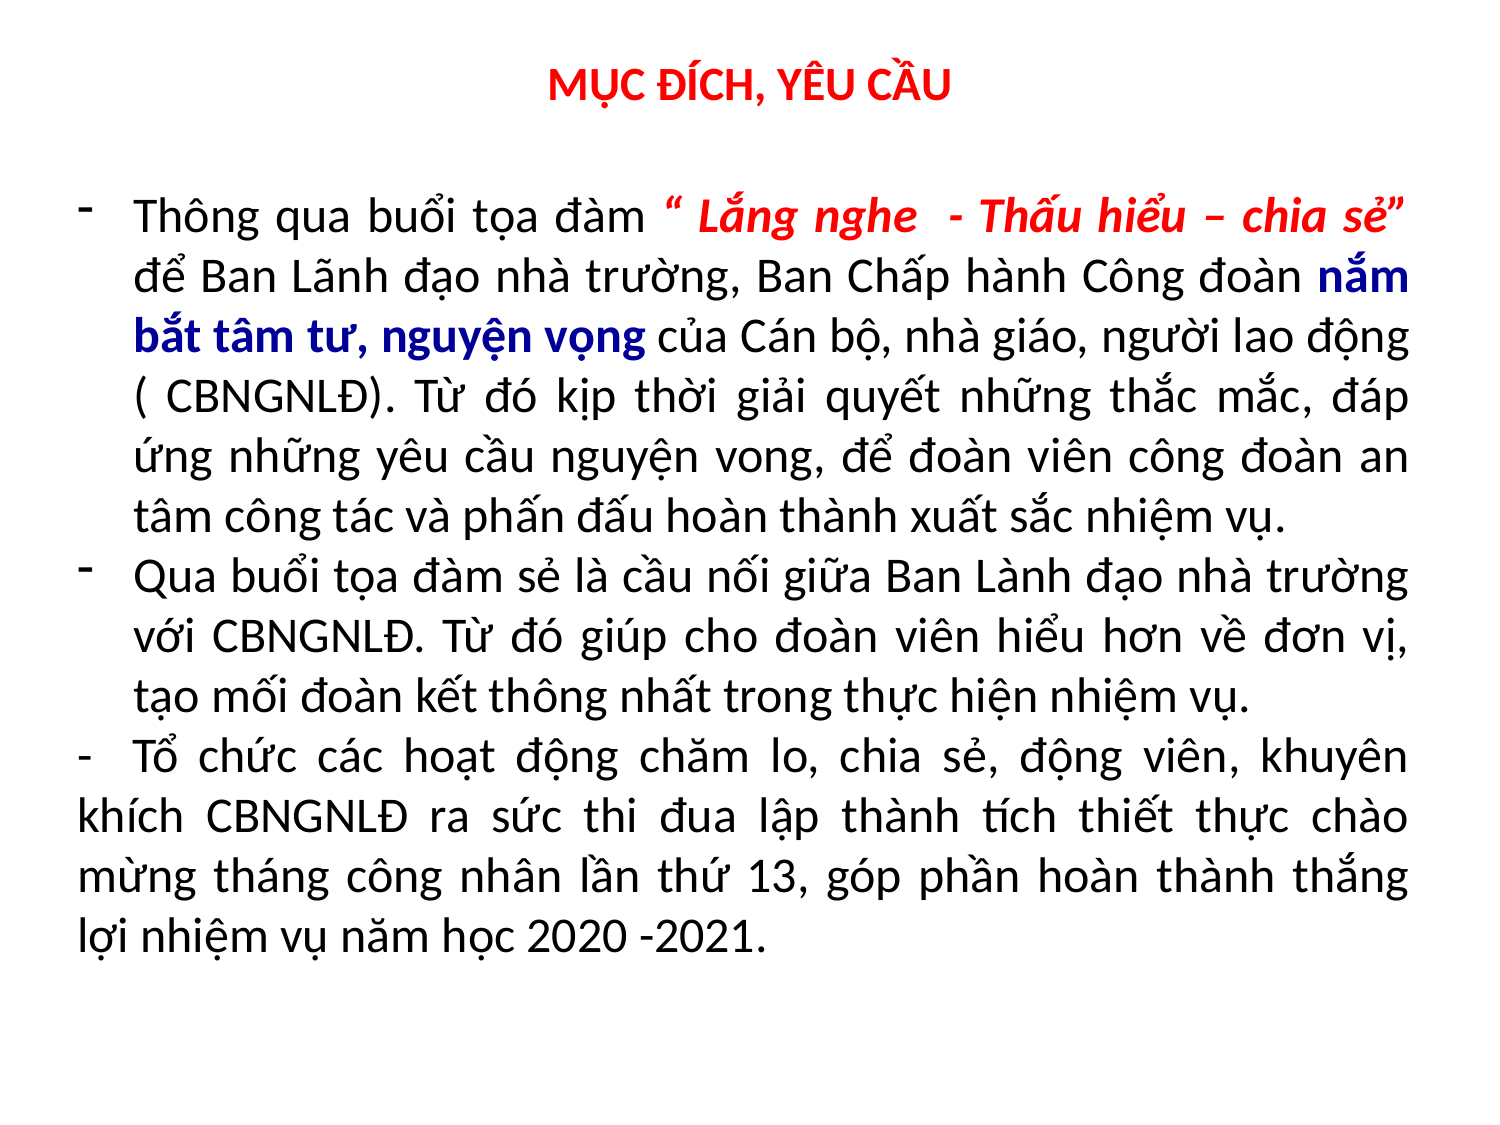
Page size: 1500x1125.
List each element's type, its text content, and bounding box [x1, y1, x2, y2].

title MỤC ĐÍCH, YÊU CẦU [75, 45, 1425, 174]
text_box Thông qua buổi tọa đàm “ Lắng nghe - Thấu hiểu – chia sẻ” để Ban Lãnh đạo nhà trường, Ban Chấp hành Công đoàn nắm bắt tâm tư, nguyện vọng của Cán bộ, nhà giáo, người lao động ( CBNGNLĐ). Từ đó kịp thời giải quyết những thắc mắc, đáp ứng những yêu cầu nguyện vong, để đoàn viên công đoàn an tâm công tác và phấn đấu hoàn thành xuất sắc nhiệm vụ. Qua buổi tọa đàm sẻ là cầu nối giữa Ban Lành đạo nhà trường với CBNGNLĐ. Từ đó giúp cho đoàn viên hiểu hơn về đơn vị, tạo mối đoàn kết thông nhất trong thực hiện nhiệm vụ. - Tổ chức các hoạt động chăm lo, chia sẻ, động viên, khuyên khích CBNGNLĐ ra sức thi đua lập thành tích thiết thực chào mừng tháng công nhân lần thứ 13, góp phần hoàn thành thắng lợi nhiệm vụ năm học 2020 -2021. [62, 174, 1425, 1015]
